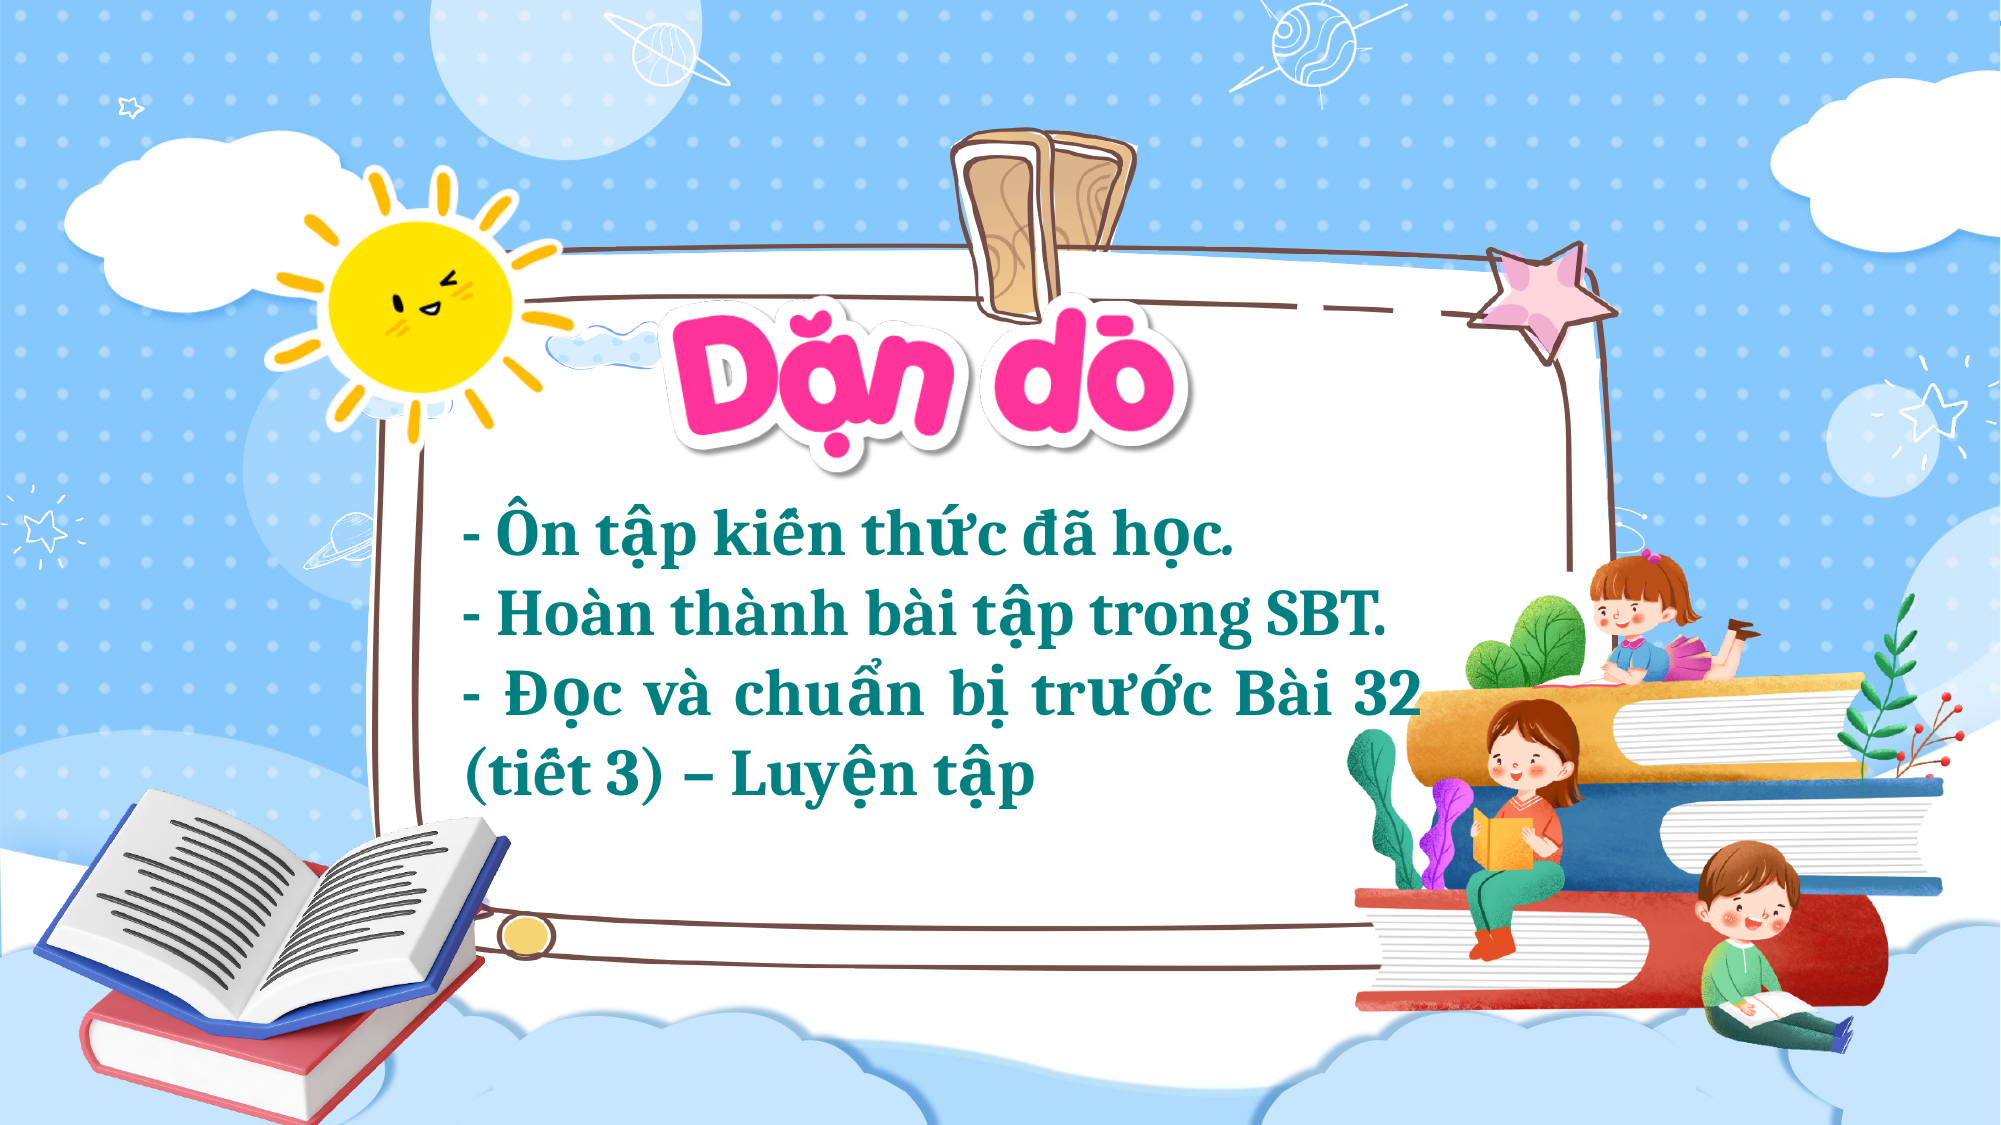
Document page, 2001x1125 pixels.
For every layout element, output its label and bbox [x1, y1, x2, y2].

picture [0, 127, 1983, 1125]
text_box [0, 0, 2000, 1125]
